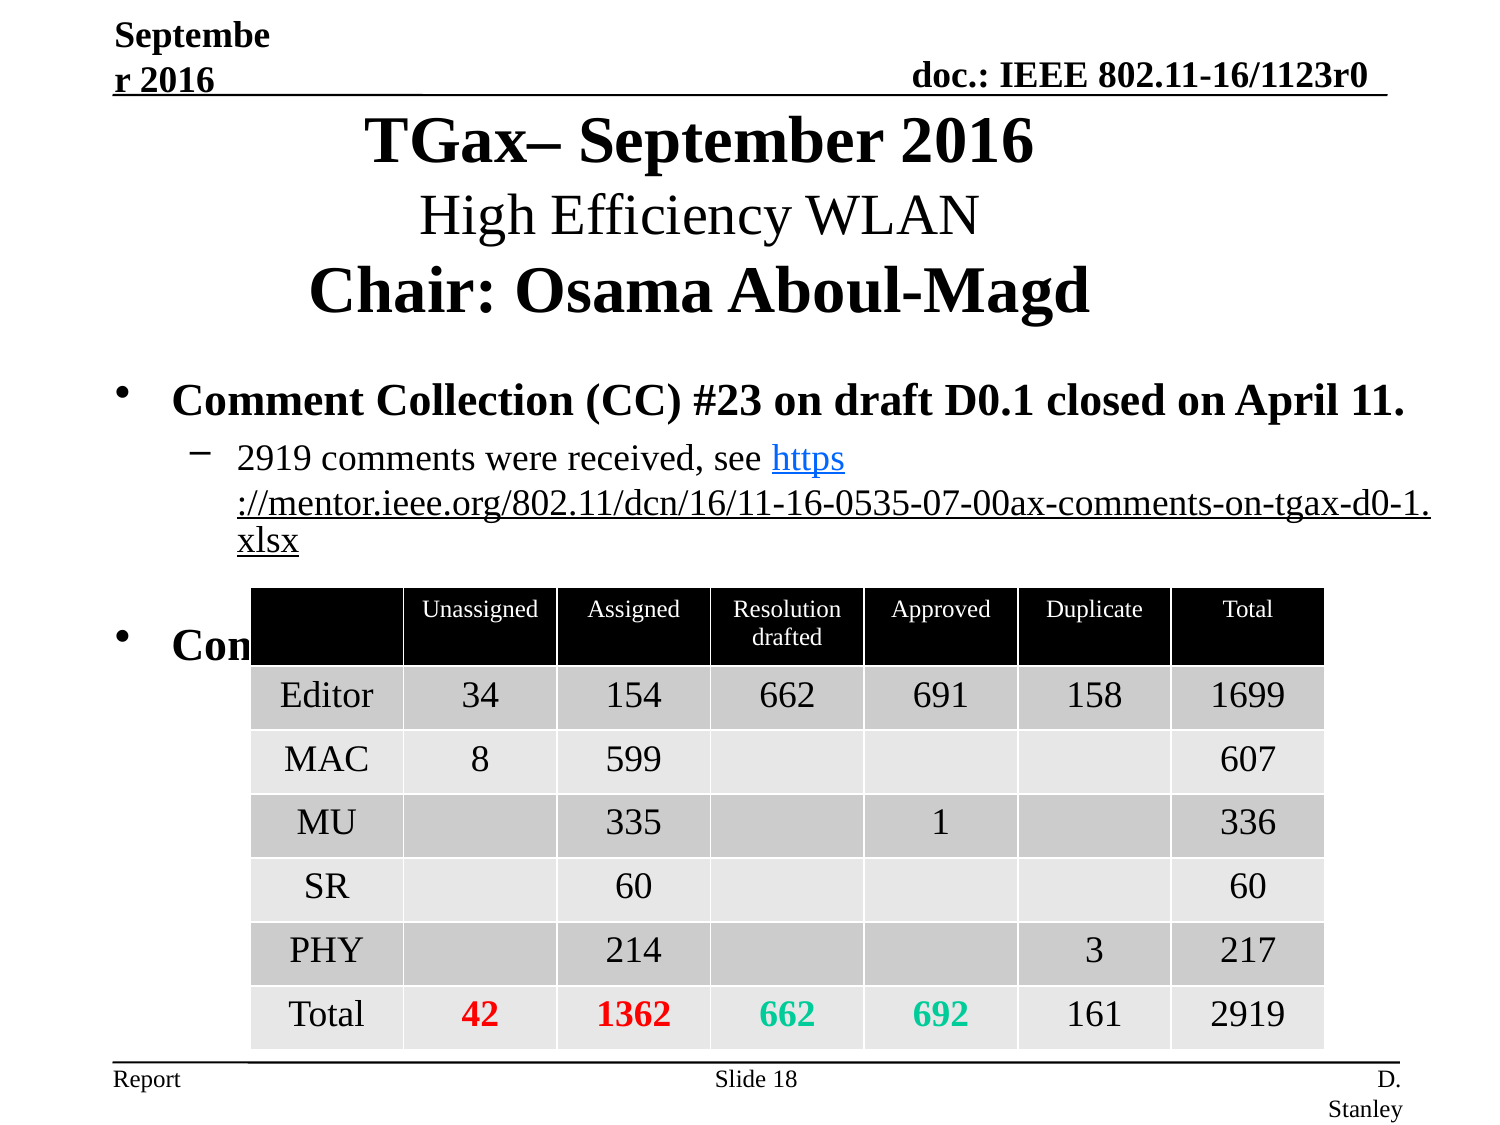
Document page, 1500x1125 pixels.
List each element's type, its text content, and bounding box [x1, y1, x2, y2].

table_cell [711, 859, 863, 921]
table_cell MU [251, 795, 403, 857]
table_cell MAC [251, 731, 403, 793]
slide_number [114, 54, 274, 101]
table_cell 1362 [558, 987, 710, 1049]
table_header Total [1172, 588, 1324, 665]
table_header Unassigned [404, 588, 556, 665]
footer D. Stanley, HP Enterprise [1325, 1062, 1402, 1093]
table_cell [711, 923, 863, 985]
table_cell 607 [1172, 731, 1324, 793]
table_cell 158 [1019, 667, 1170, 729]
table_cell 3 [1019, 923, 1170, 985]
table_cell 60 [1172, 859, 1324, 921]
table_cell [1019, 731, 1170, 793]
table_cell 692 [865, 987, 1017, 1049]
table_cell [865, 923, 1017, 985]
table_cell 42 [404, 987, 556, 1049]
title TGax– September 2016 High Efficiency WLAN Chair: Osama Aboul-Magd [62, 125, 1338, 388]
table_header [251, 588, 403, 665]
table_cell [404, 795, 556, 857]
table_cell 214 [558, 923, 710, 985]
table_cell 2919 [1172, 987, 1324, 1049]
table_cell [404, 923, 556, 985]
table_cell 1 [865, 795, 1017, 857]
table_cell 60 [558, 859, 710, 921]
table_cell SR [251, 859, 403, 921]
table_cell 34 [404, 667, 556, 729]
table_cell 335 [558, 795, 710, 857]
table_cell [1019, 795, 1170, 857]
table_cell [404, 859, 556, 921]
table_cell 1699 [1172, 667, 1324, 729]
table_cell PHY [251, 923, 403, 985]
table_header Assigned [558, 588, 710, 665]
table_cell Total [251, 987, 403, 1049]
table_cell 599 [558, 731, 710, 793]
table_header Resolution drafted [711, 588, 863, 665]
slide_number Slide 18 [712, 1062, 800, 1093]
table_cell [1019, 859, 1170, 921]
table_cell 662 [711, 667, 863, 729]
table_cell 691 [865, 667, 1017, 729]
table_cell [865, 859, 1017, 921]
table_cell 154 [558, 667, 710, 729]
table_cell [711, 795, 863, 857]
table_header Duplicate [1019, 588, 1170, 665]
table_cell Editor [251, 667, 403, 729]
table_header Approved [865, 588, 1017, 665]
list Comment Collection (CC) #23 on draft D0.1 closed on April 11. 2919 comments were received, see https://mentor.ieee.org/802.11/dcn/16/11-16-0535-07-00ax-comments-on-tgax-d0-1.xlsx Comment resolution status: [99, 362, 1463, 600]
table_cell 161 [1019, 987, 1170, 1049]
table_cell 8 [404, 731, 556, 793]
table_cell [865, 731, 1017, 793]
table_cell 662 [711, 987, 863, 1049]
table_cell [711, 731, 863, 793]
table_cell 217 [1172, 923, 1324, 985]
table_cell 336 [1172, 795, 1324, 857]
